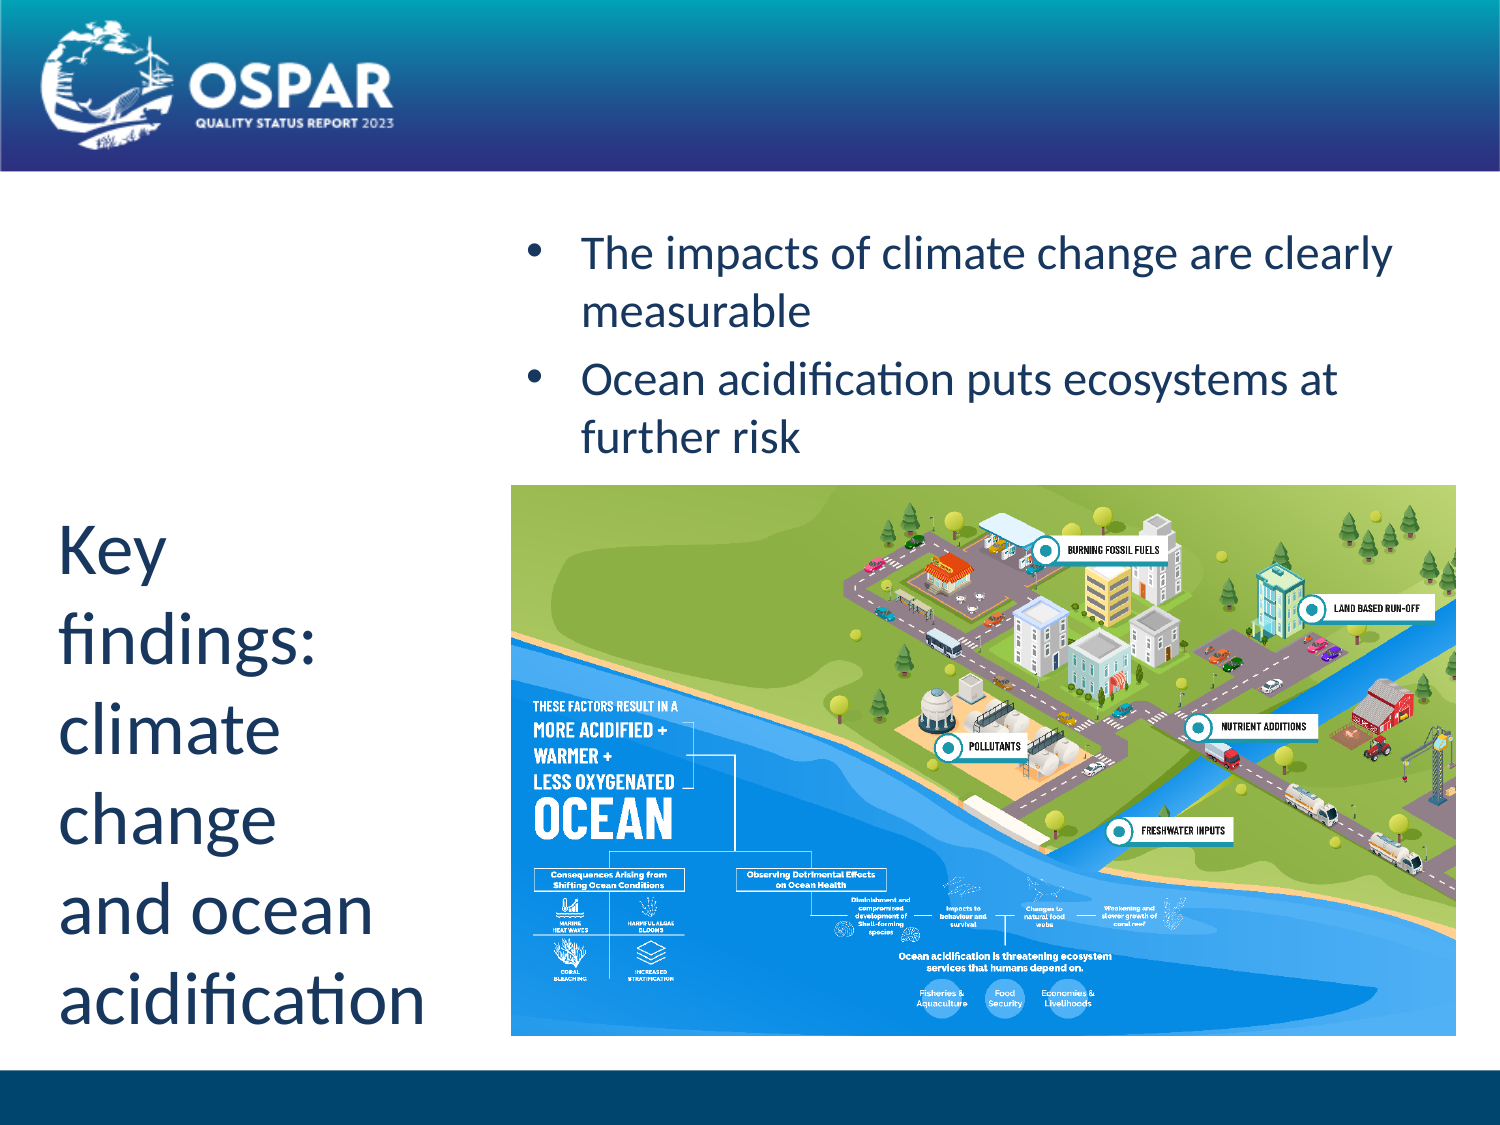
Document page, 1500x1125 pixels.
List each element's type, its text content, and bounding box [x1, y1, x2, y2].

picture [0, 0, 1500, 1125]
title Key findings: climate change and ocean acidification [43, 503, 456, 1036]
list The impacts of climate change are clearly measurable Ocean acidification puts ecosystems at further risk [511, 213, 1444, 472]
